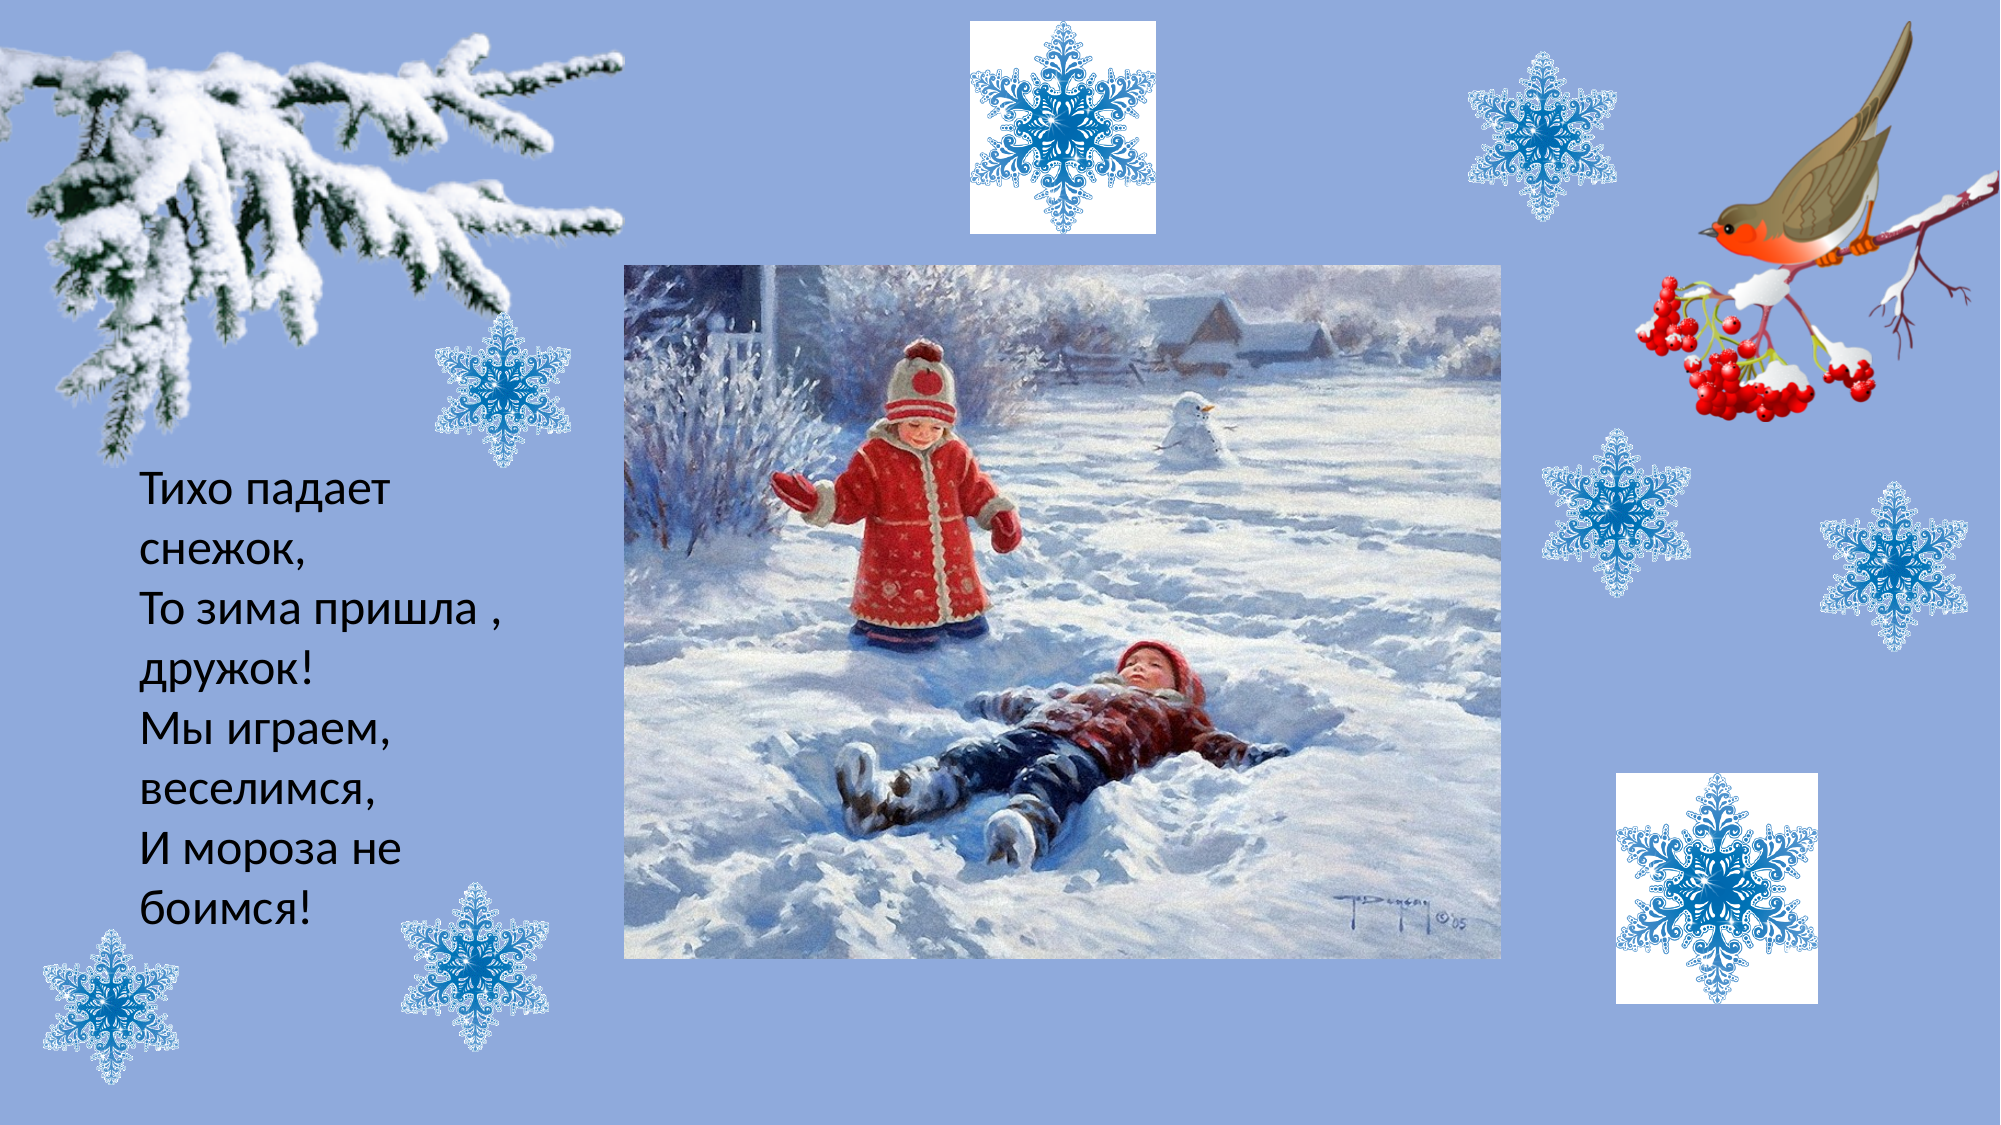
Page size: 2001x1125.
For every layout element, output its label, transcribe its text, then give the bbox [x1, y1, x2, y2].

picture [401, 882, 549, 1052]
picture [1819, 481, 1968, 652]
picture [43, 929, 179, 1085]
picture [0, 32, 1501, 959]
picture [1468, 51, 1617, 222]
text_box Тихо падает снежок, То зима пришла , дружок! Мы играем, веселимся, И мороза не боимся! [124, 468, 549, 942]
picture [1616, 773, 1818, 1005]
picture [1635, 21, 1999, 422]
picture [1542, 428, 1691, 598]
picture [970, 21, 1156, 235]
